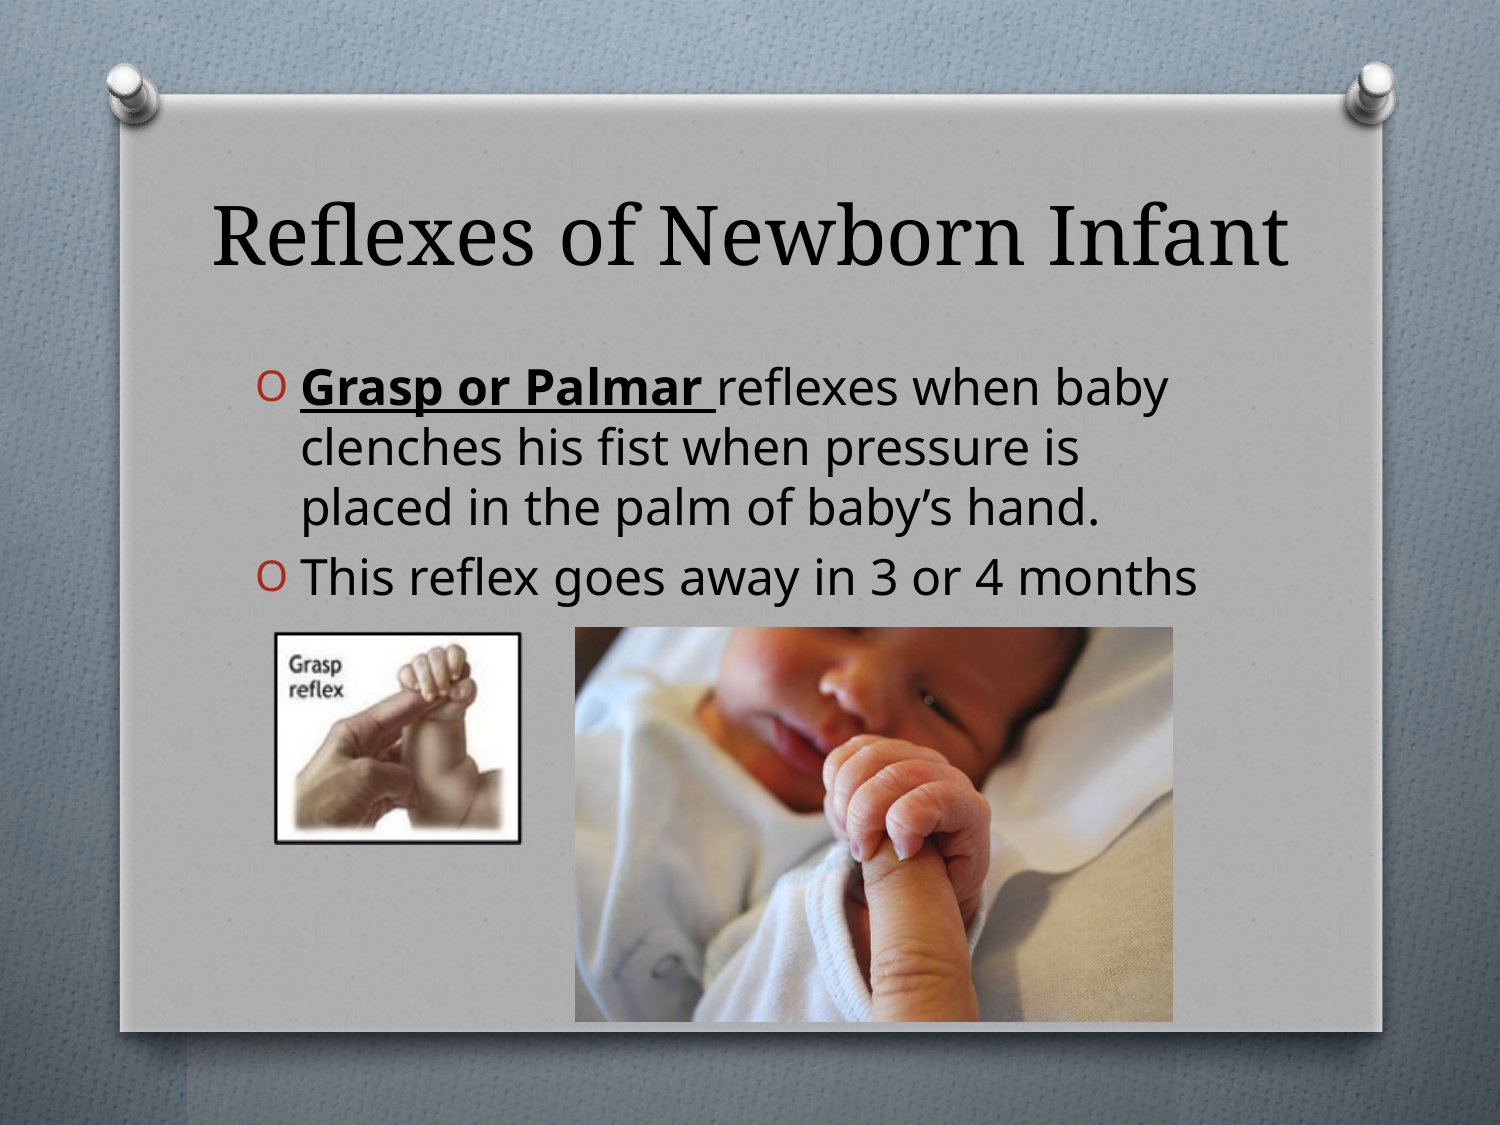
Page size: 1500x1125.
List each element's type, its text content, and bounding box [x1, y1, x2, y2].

picture [75, 29, 198, 153]
title Reflexes of Newborn Infant [179, 134, 1323, 332]
picture [273, 631, 523, 845]
picture [1317, 35, 1439, 156]
list Grasp or Palmar reflexes when baby clenches his fist when pressure is placed in the palm of baby’s hand. This reflex goes away in 3 or 4 months [240, 347, 1257, 939]
picture [574, 627, 1173, 1022]
